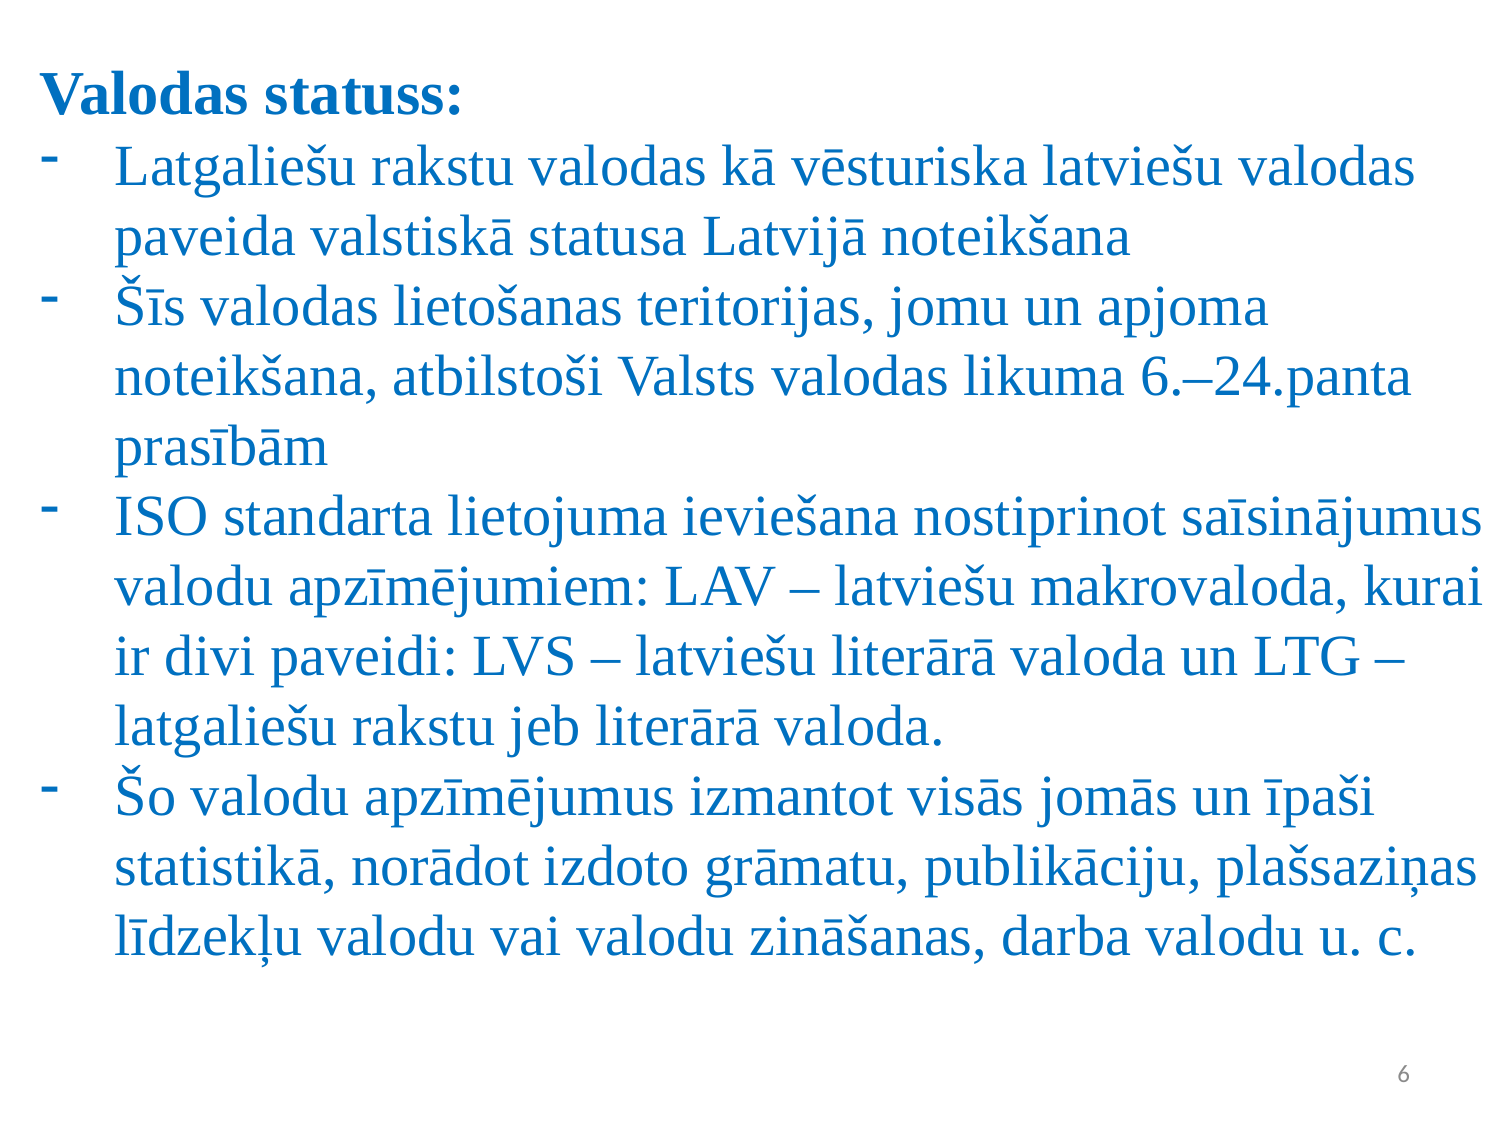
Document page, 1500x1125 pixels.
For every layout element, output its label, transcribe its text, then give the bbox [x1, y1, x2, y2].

slide_number 6 [1074, 1042, 1425, 1103]
text_box Valodas statuss: Latgaliešu rakstu valodas kā vēsturiska latviešu valodas paveida valstiskā statusa Latvijā noteikšana Šīs valodas lietošanas teritorijas, jomu un apjoma noteikšana, atbilstoši Valsts valodas likuma 6.–24.panta prasībām ISO standarta lietojuma ieviešana nostiprinot saīsinājumus valodu apzīmējumiem: LAV – latviešu makrovaloda, kurai ir divi paveidi: LVS – latviešu literārā valoda un LTG – latgaliešu rakstu jeb literārā valoda. Šo valodu apzīmējumus izmantot visās jomās un īpaši statistikā, norādot izdoto grāmatu, publikāciju, plašsaziņas līdzekļu valodu vai valodu zināšanas, darba valodu u. c. [24, 45, 1500, 975]
